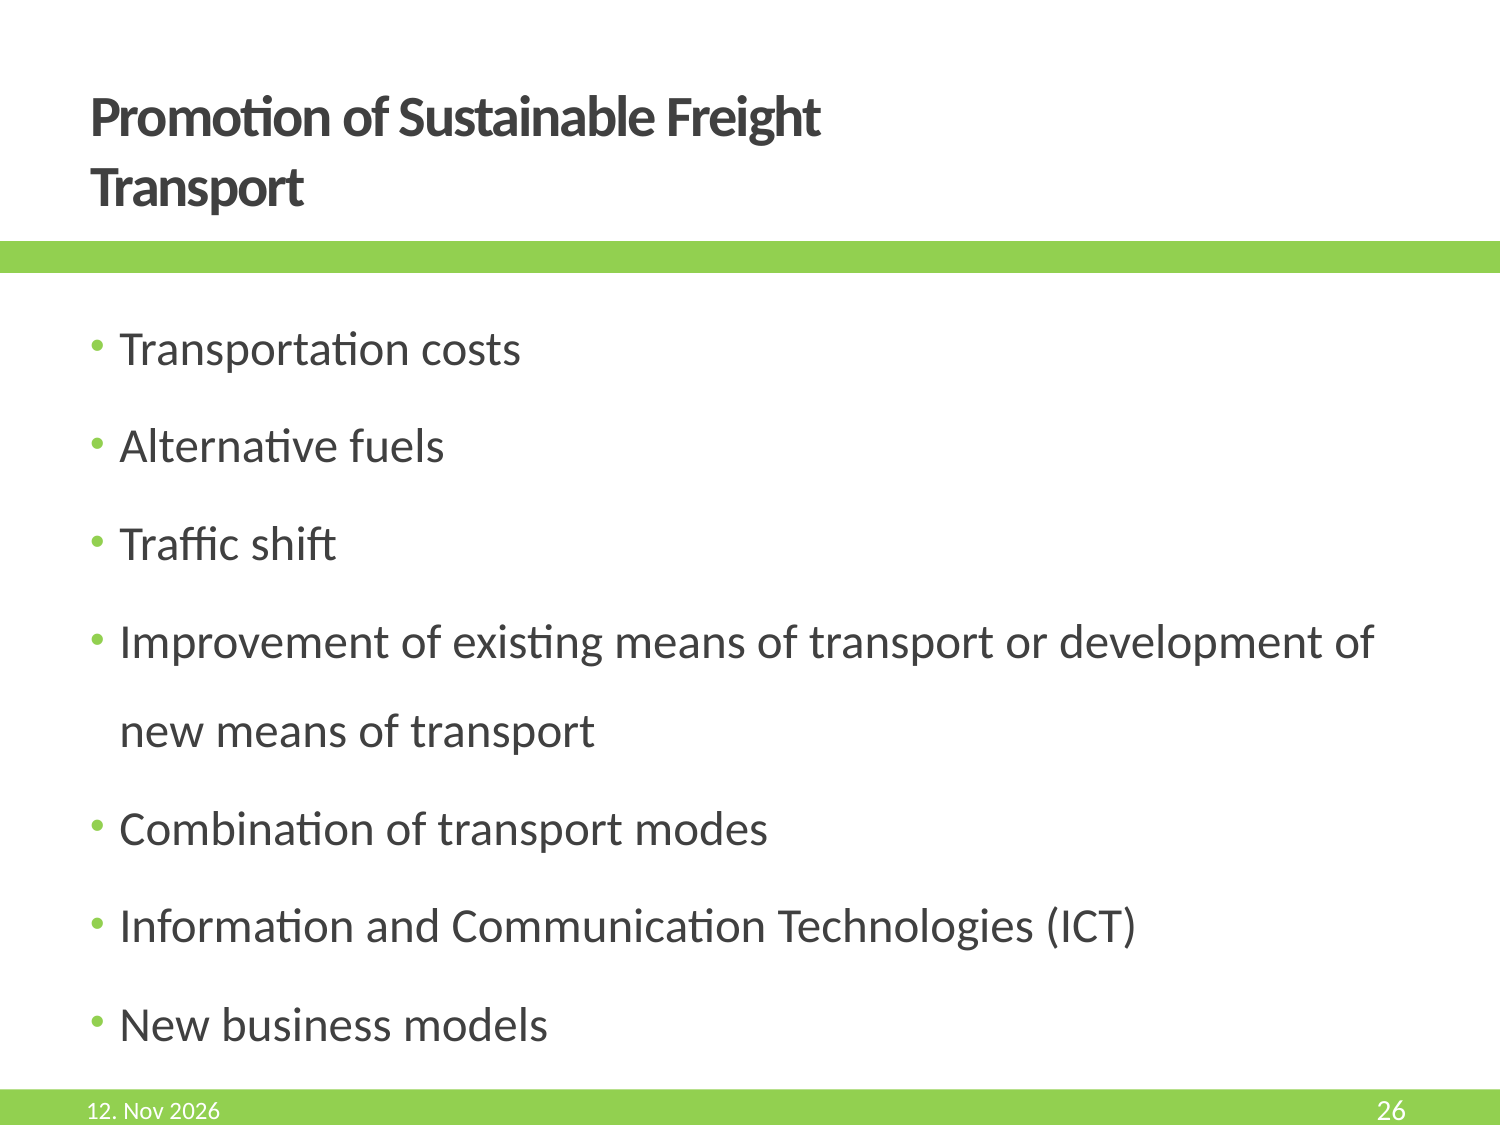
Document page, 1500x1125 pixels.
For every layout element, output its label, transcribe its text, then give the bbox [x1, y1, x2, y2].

list Transportation costs Alternative fuels Traffic shift Improvement of existing means of transport or development of new means of transport Combination of transport modes Information and Communication Technologies (ICT) New business models [75, 278, 1425, 1063]
slide_number Aug-19 [71, 1082, 547, 1125]
title Promotion of Sustainable Freight Transport [75, 66, 857, 229]
slide_number 26 [1246, 1082, 1422, 1125]
